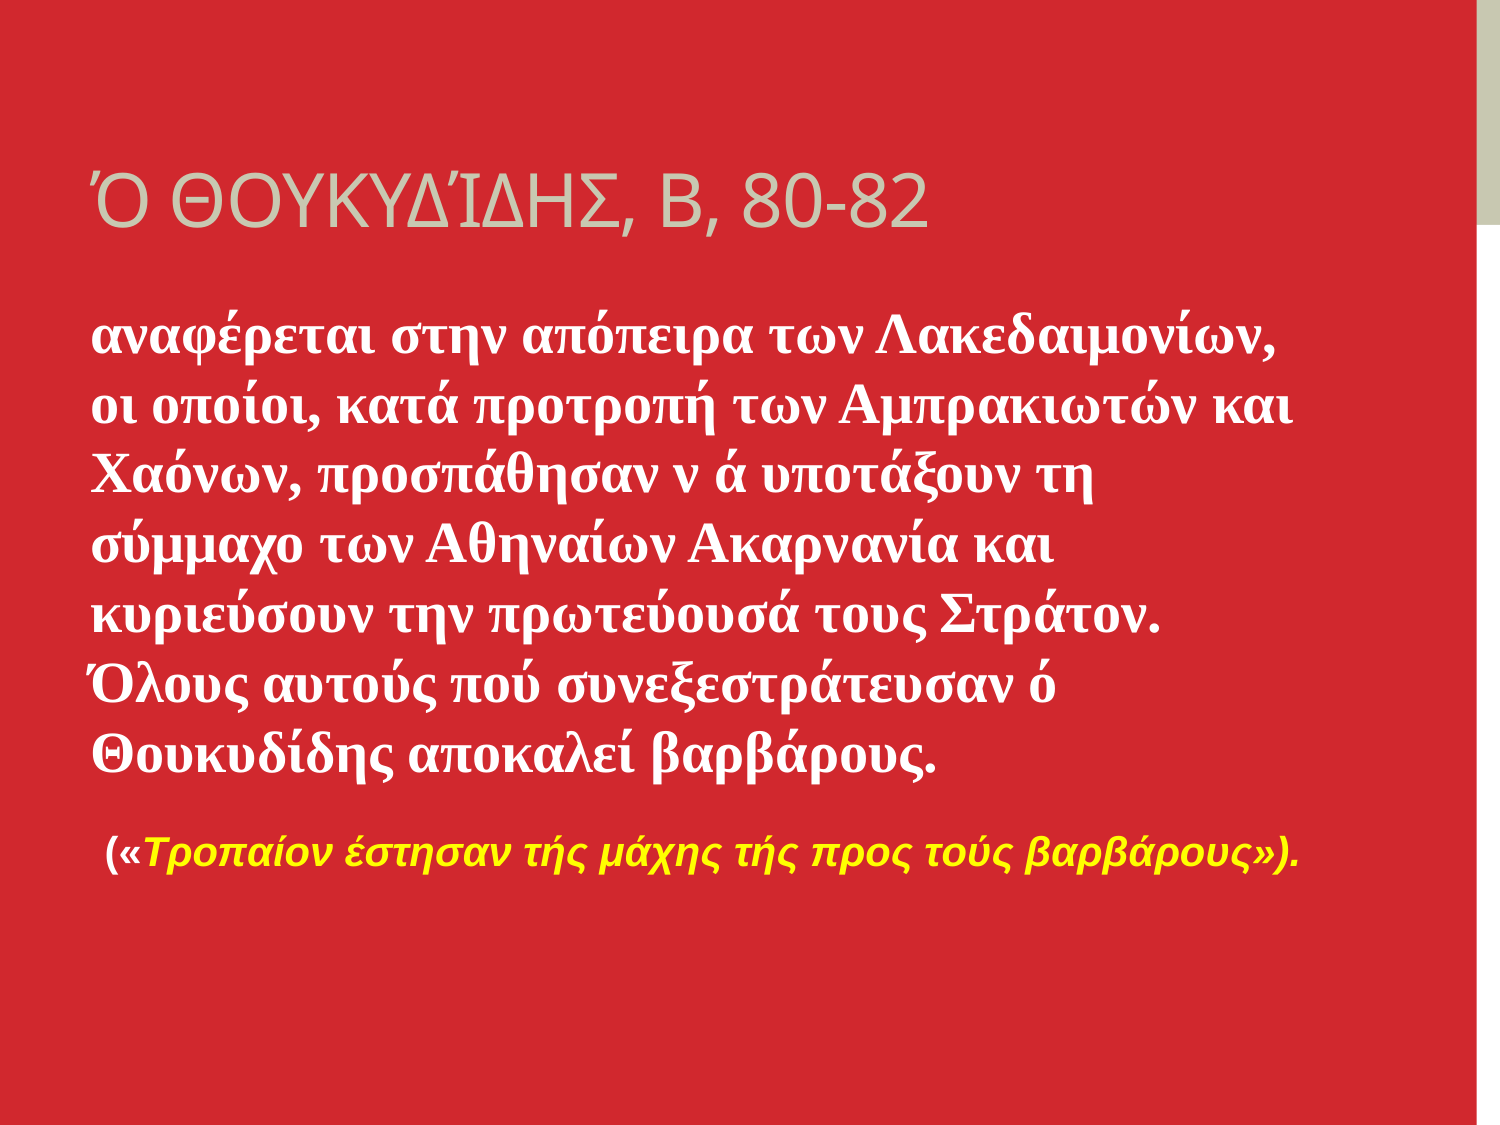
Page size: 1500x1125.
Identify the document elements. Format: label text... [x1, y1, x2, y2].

list αναφέρεται στην απόπειρα των Λακεδαιμονίων, οι οποίοι, κατά προτροπή των Αμπρακιωτών και Χαόνων, προσπάθησαν ν ά υποτάξουν τη σύμμαχο των Αθηναίων Ακαρνανία και κυριεύσουν την πρωτεύουσά τους Στράτον. Όλους αυτούς πού συνεξεστράτευσαν ό Θουκυδίδης αποκαλεί βαρβάρους. («Τροπαίον έστησαν τής μάχης τής προς τούς βαρβάρους»). [75, 287, 1325, 1005]
title ό ΘουκυδίδηΣ, Β, 80-82 [75, 25, 1025, 250]
